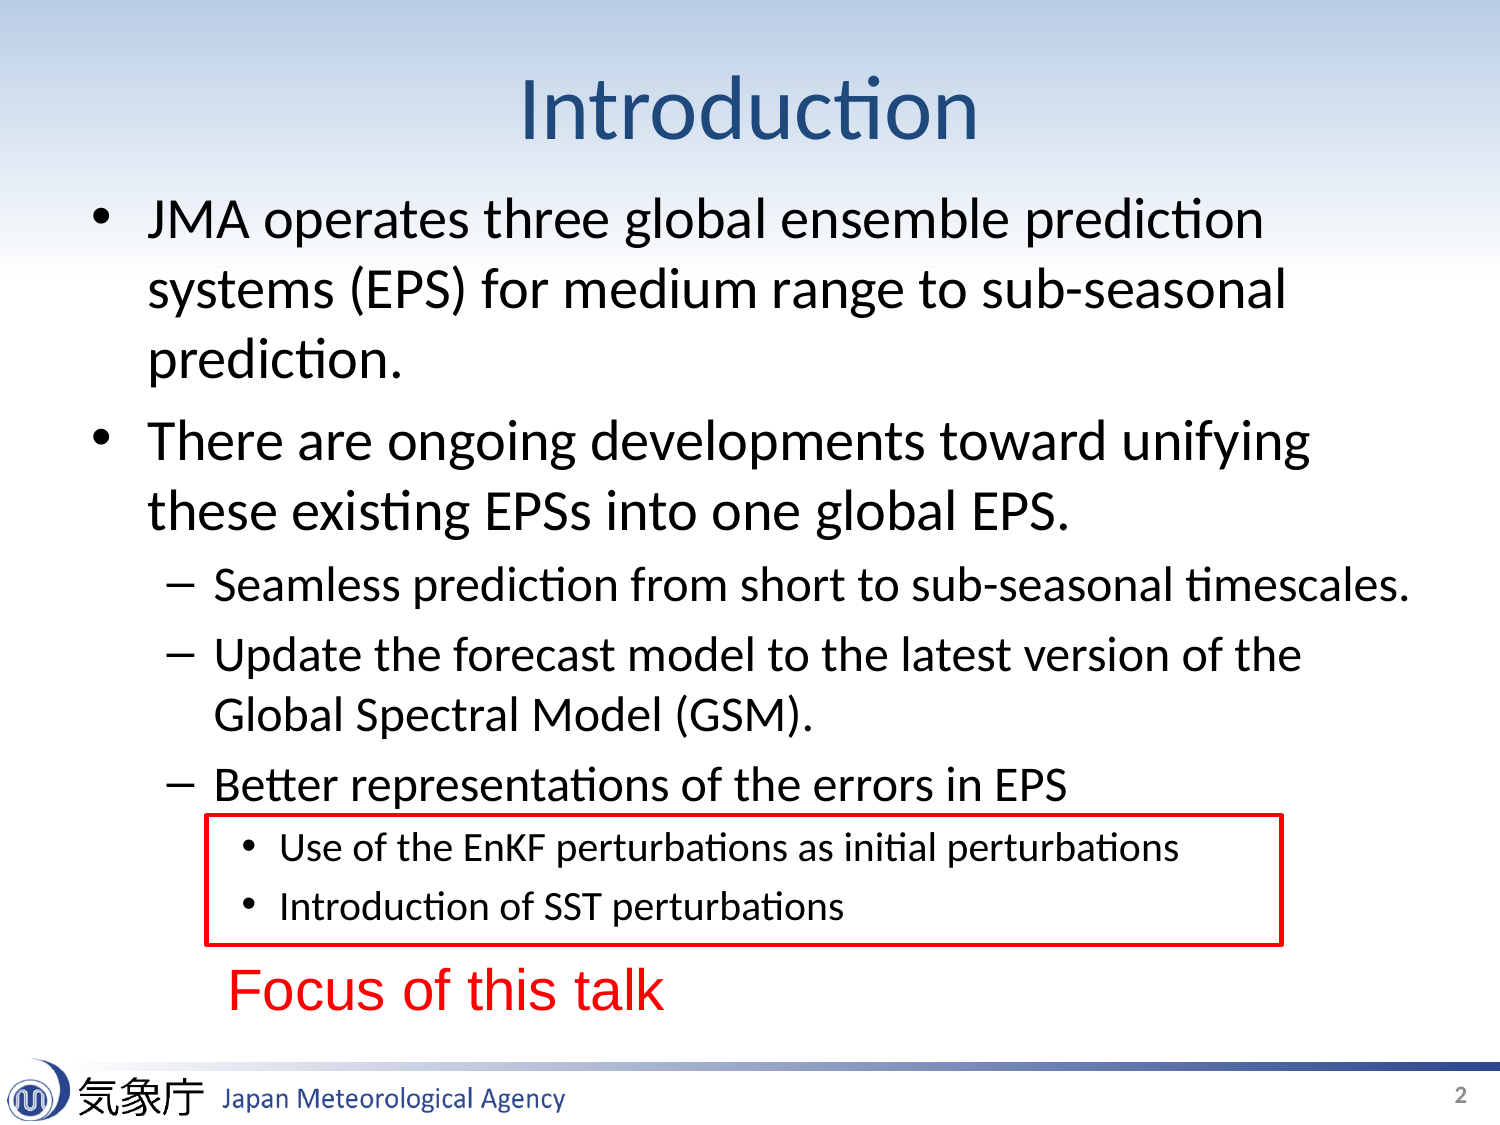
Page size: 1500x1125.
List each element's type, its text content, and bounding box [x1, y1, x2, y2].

list JMA operates three global ensemble prediction systems (EPS) for medium range to sub-seasonal prediction. There are ongoing developments toward unifying these existing EPSs into one global EPS. Seamless prediction from short to sub-seasonal timescales. Update the forecast model to the latest version of the Global Spectral Model (GSM). Better representations of the errors in EPS Use of the EnKF perturbations as initial perturbations Introduction of SST perturbations [76, 172, 1427, 1036]
picture [77, 1075, 204, 1116]
text_box [204, 813, 1284, 947]
title Introduction [74, 8, 1426, 197]
picture [7, 1058, 70, 1121]
text_box Focus of this talk [212, 947, 745, 1030]
picture [221, 1087, 566, 1113]
slide_number 2 [1376, 1070, 1483, 1118]
